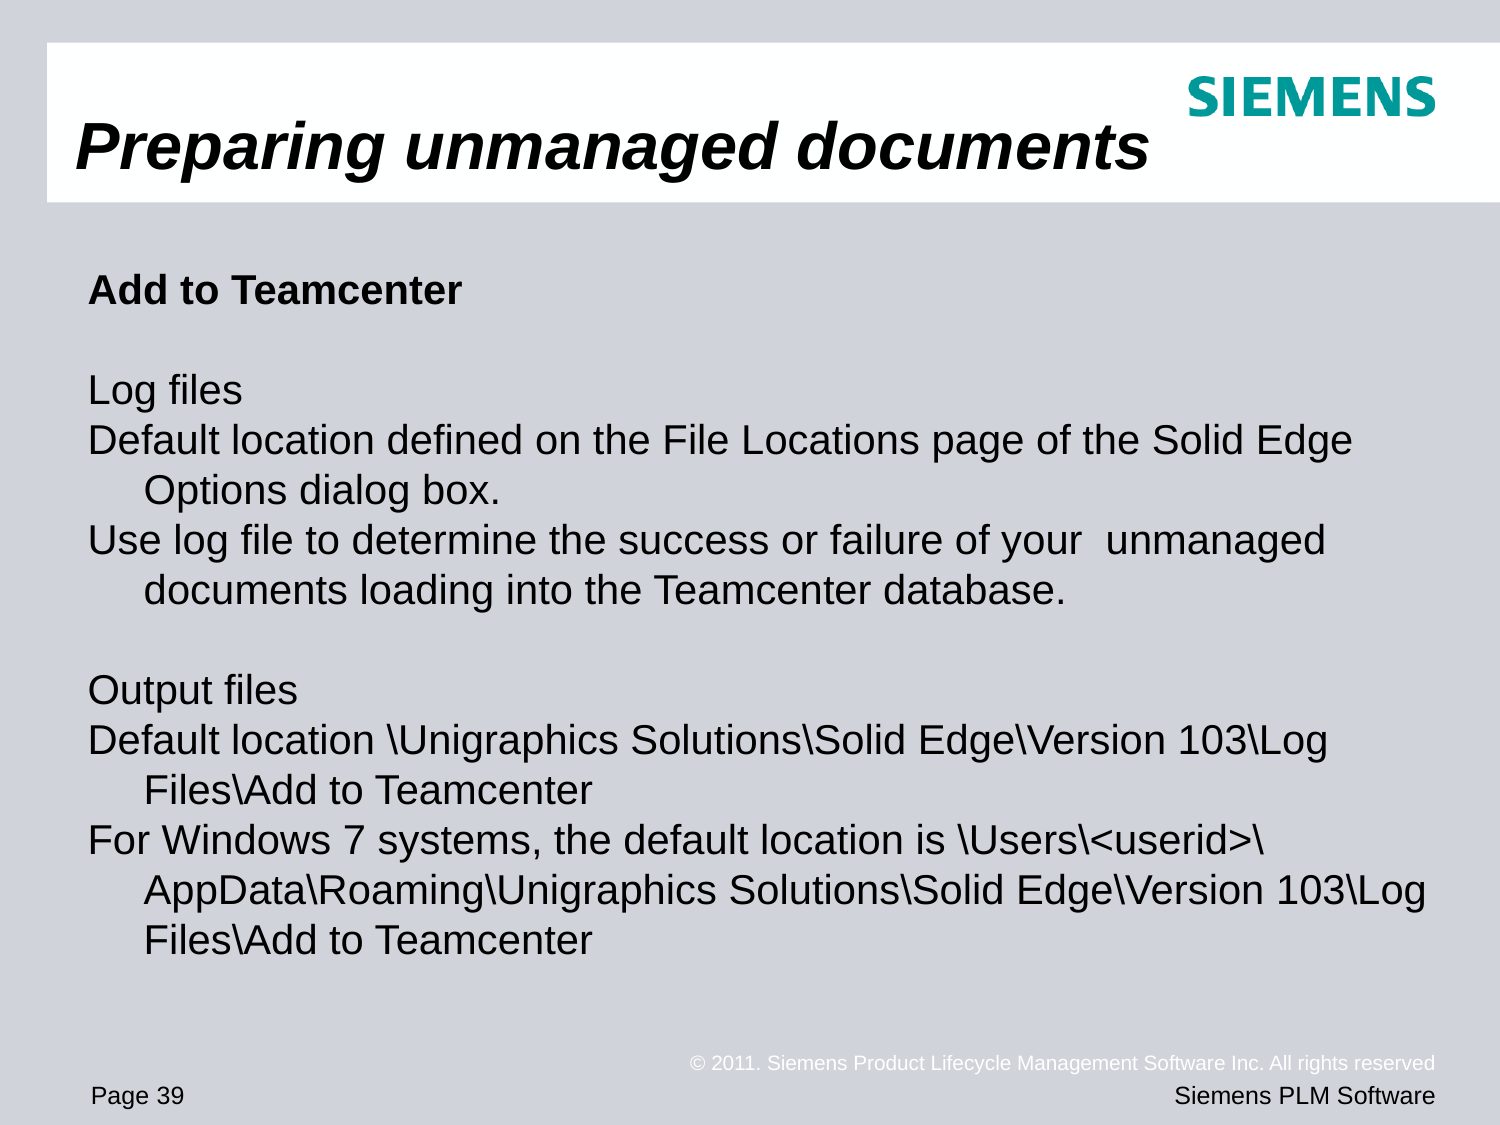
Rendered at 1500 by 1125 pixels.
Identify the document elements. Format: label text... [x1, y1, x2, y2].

picture [1181, 69, 1444, 123]
list Add to Teamcenter Log files Default location defined on the File Locations page of the Solid Edge Options dialog box. Use log file to determine the success or failure of your unmanaged documents loading into the Teamcenter database. Output files Default location \Unigraphics Solutions\Solid Edge\Version 103\Log Files\Add to Teamcenter For Windows 7 systems, the default location is \Users\<userid>\AppData\Roaming\Unigraphics Solutions\Solid Edge\Version 103\Log Files\Add to Teamcenter [87, 262, 1438, 1013]
title Preparing unmanaged documents [74, 49, 1163, 183]
